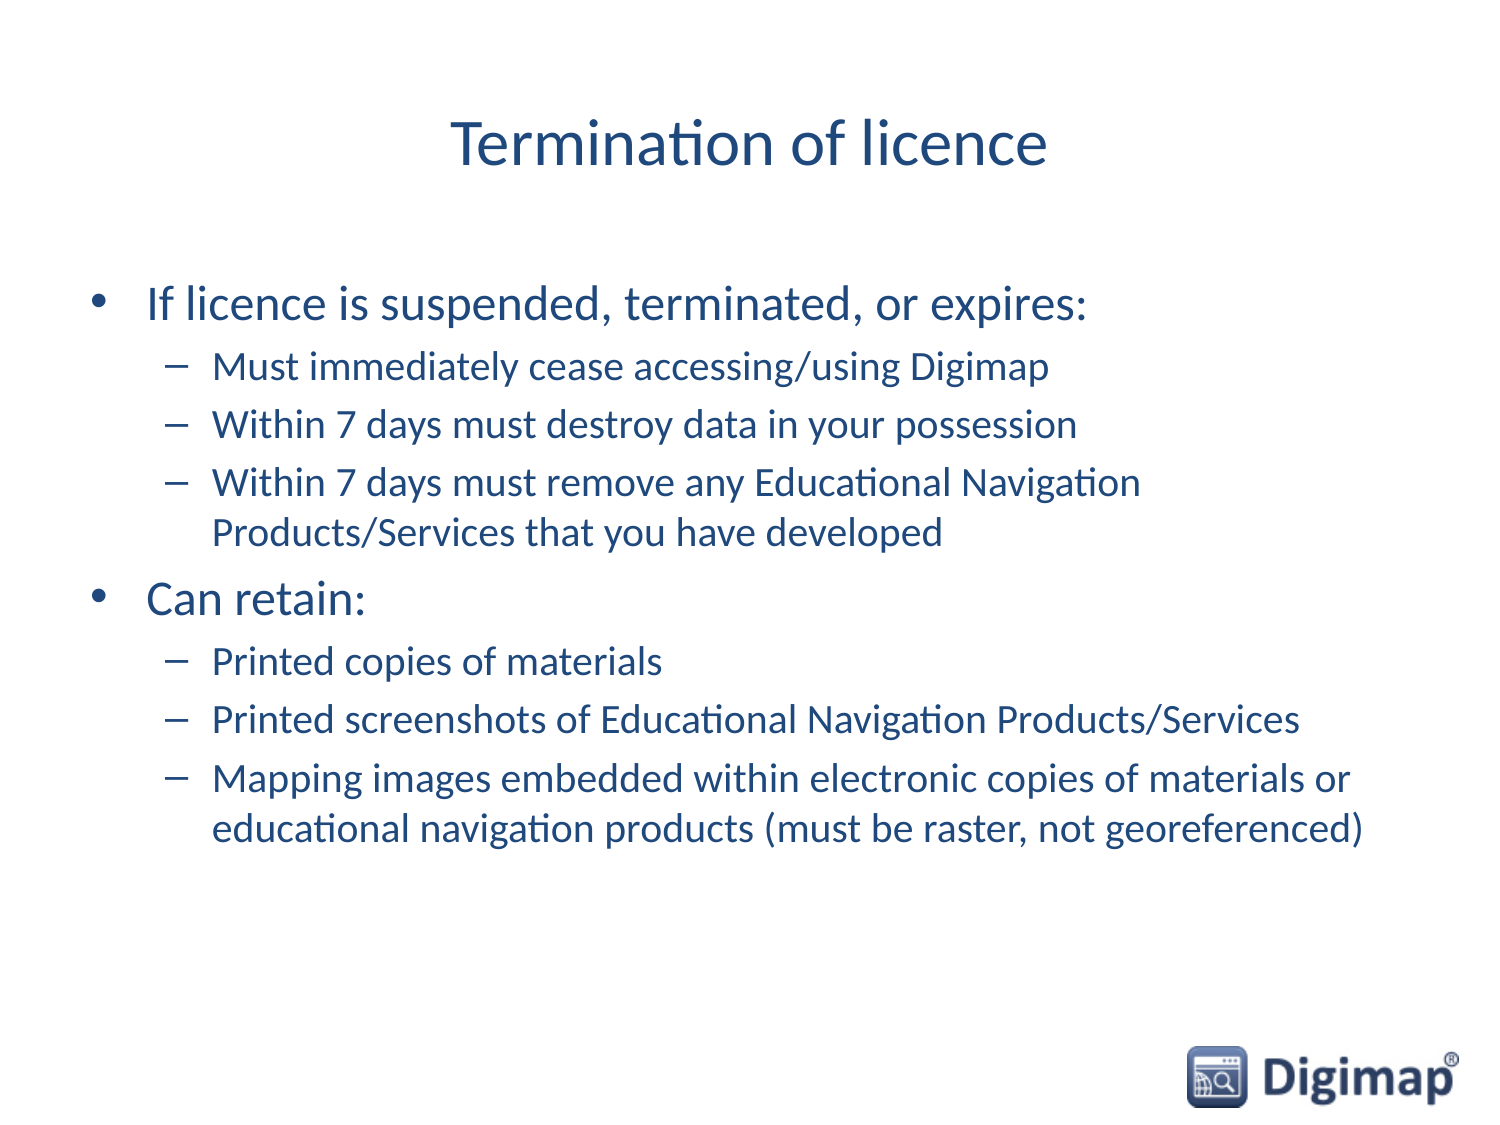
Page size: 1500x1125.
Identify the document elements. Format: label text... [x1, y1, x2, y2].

picture [1187, 1046, 1459, 1108]
list If licence is suspended, terminated, or expires: Must immediately cease accessing/using Digimap Within 7 days must destroy data in your possession Within 7 days must remove any Educational Navigation Products/Services that you have developed Can retain: Printed copies of materials Printed screenshots of Educational Navigation Products/Services Mapping images embedded within electronic copies of materials or educational navigation products (must be raster, not georeferenced) [75, 262, 1425, 1005]
title Termination of licence [75, 45, 1425, 233]
